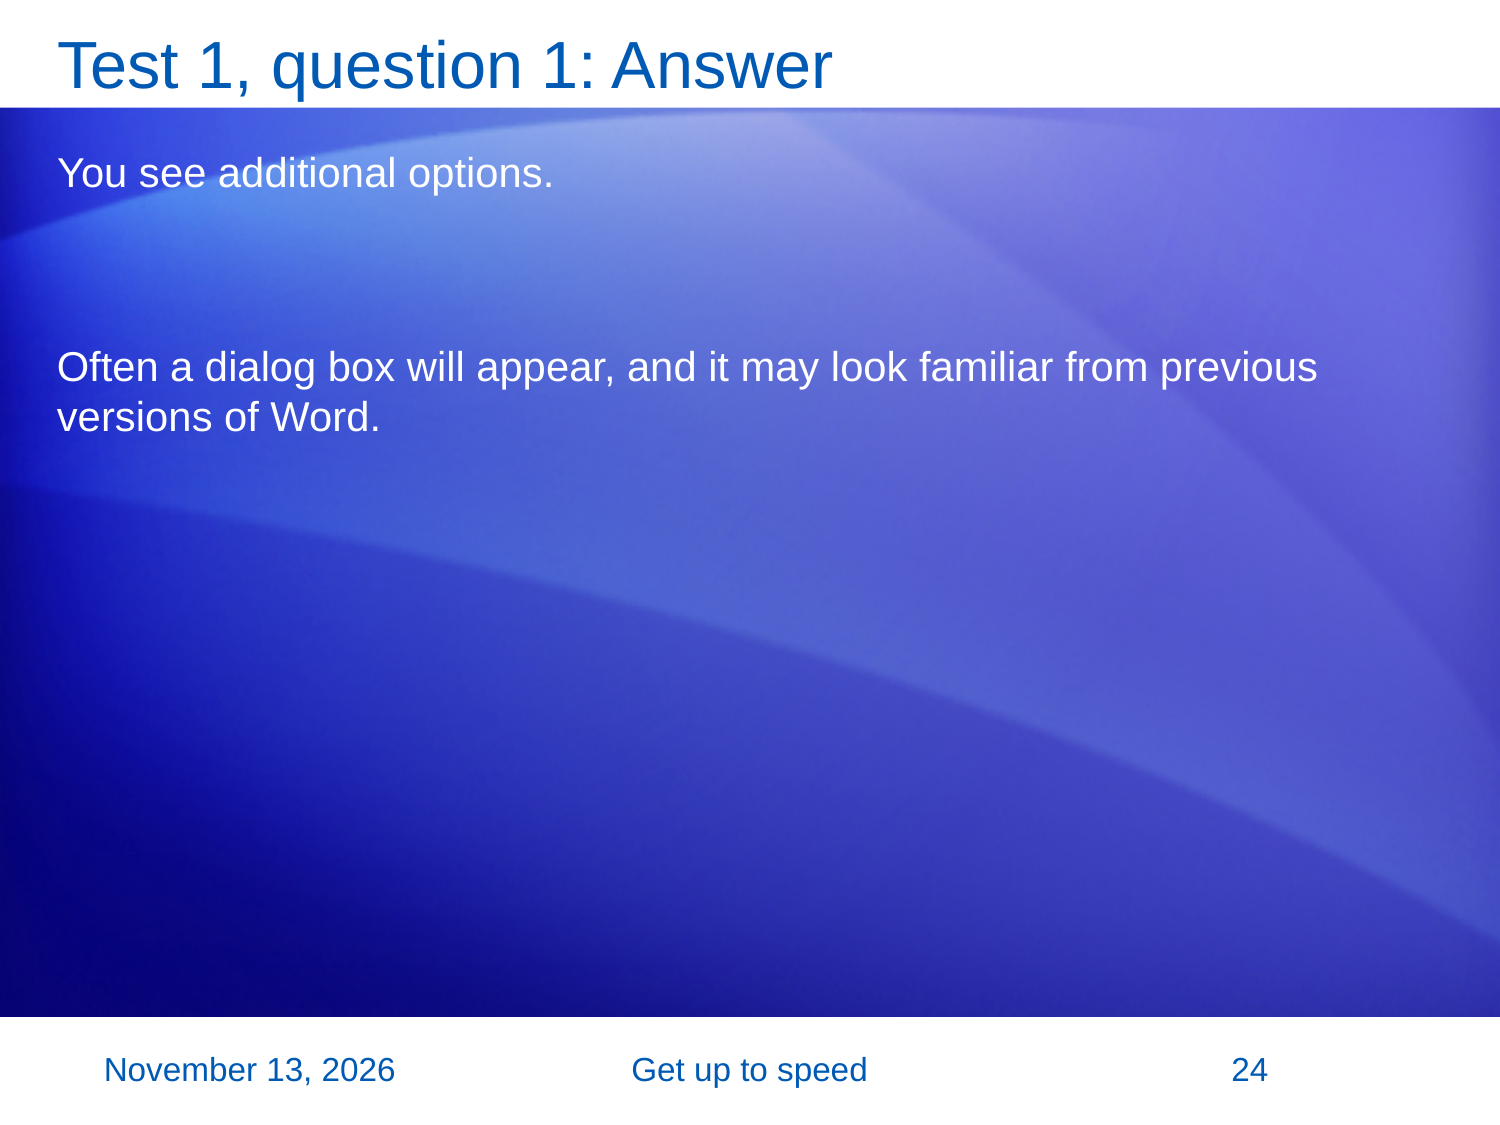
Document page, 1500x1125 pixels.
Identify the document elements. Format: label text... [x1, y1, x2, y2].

footer Get up to speed [445, 1016, 1055, 1096]
text_box Often a dialog box will appear, and it may look familiar from previous versions of Word. [42, 332, 1412, 525]
slide_number 24 [1074, 1016, 1426, 1096]
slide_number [74, 1016, 426, 1096]
picture [0, 108, 1500, 1017]
title Test 1, question 1: Answer [41, 11, 1393, 113]
list You see additional options. [41, 138, 1413, 255]
